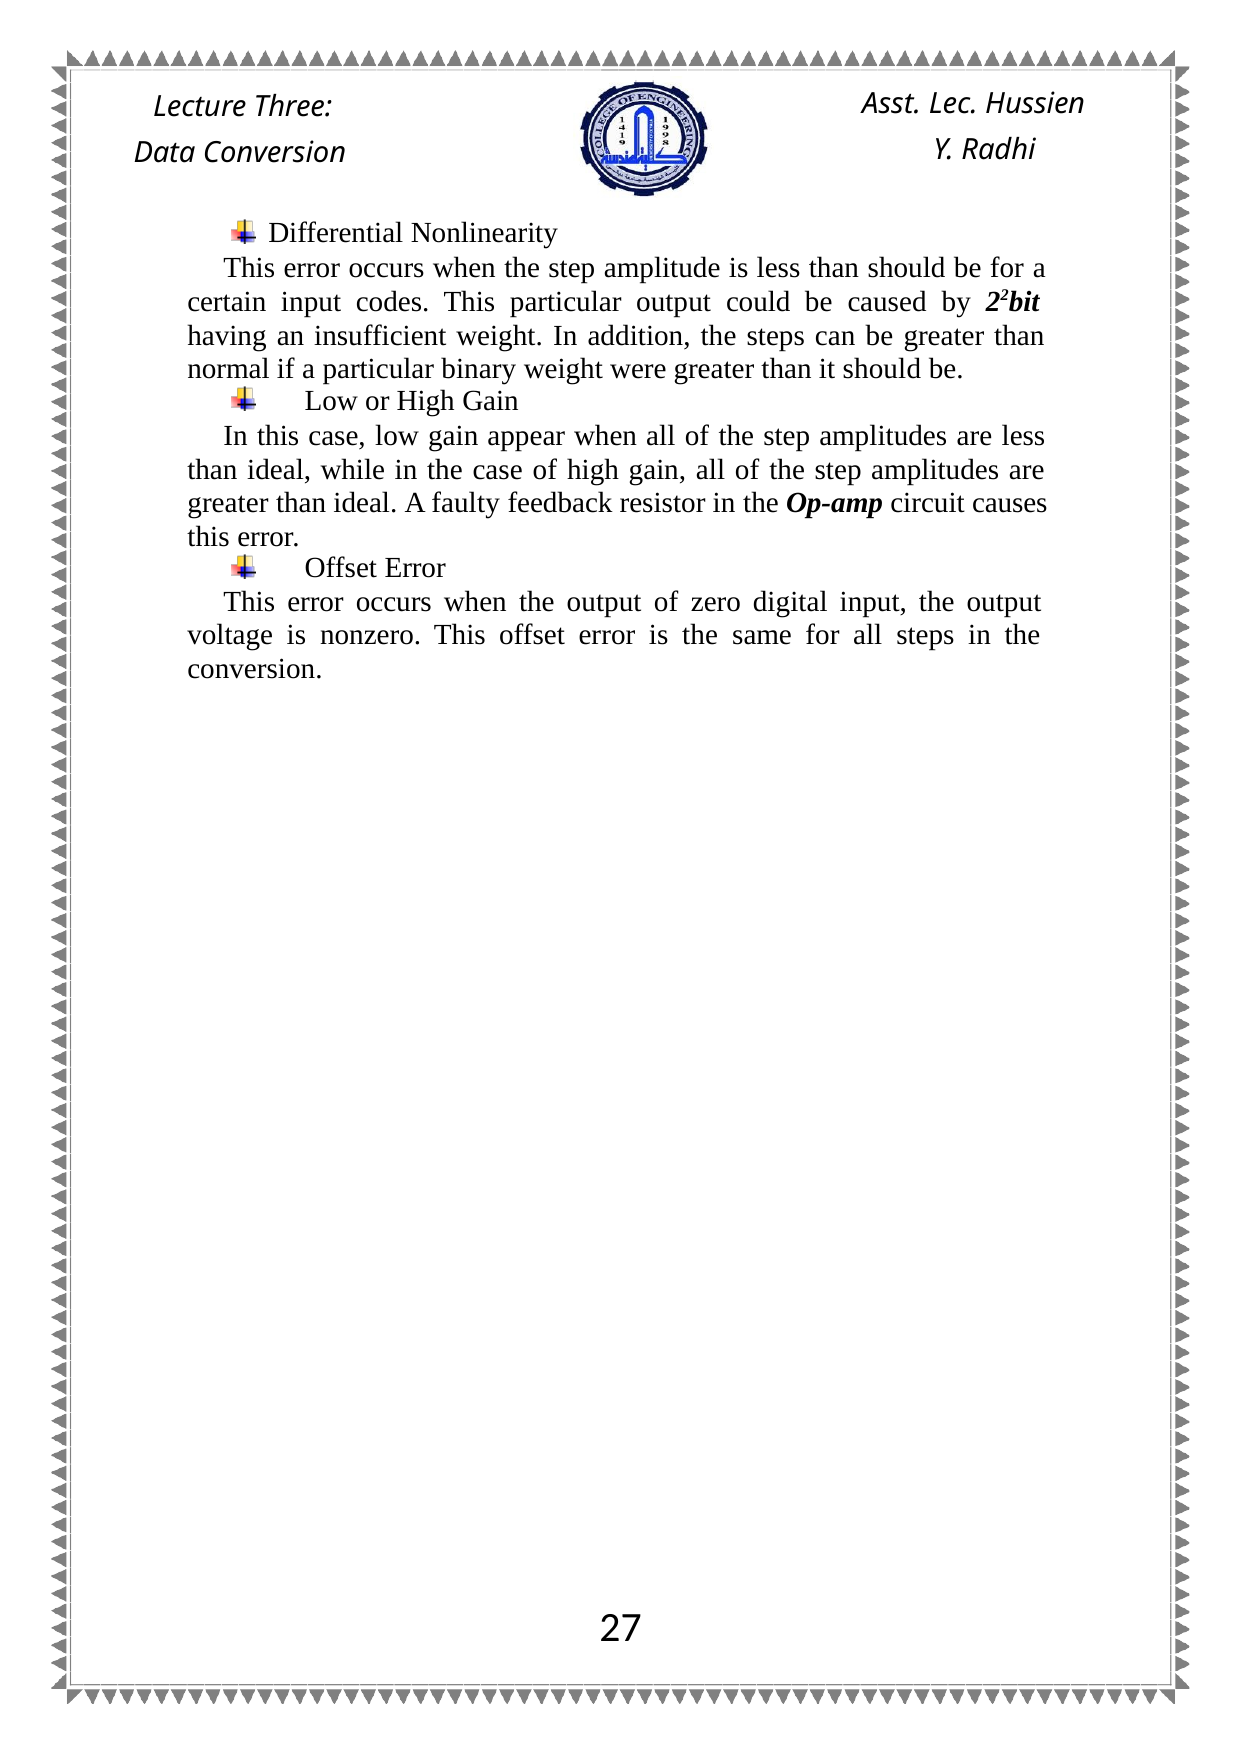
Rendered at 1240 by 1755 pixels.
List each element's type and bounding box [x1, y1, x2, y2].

text_box [51, 49, 1190, 1704]
slide_number [597, 1607, 646, 1755]
